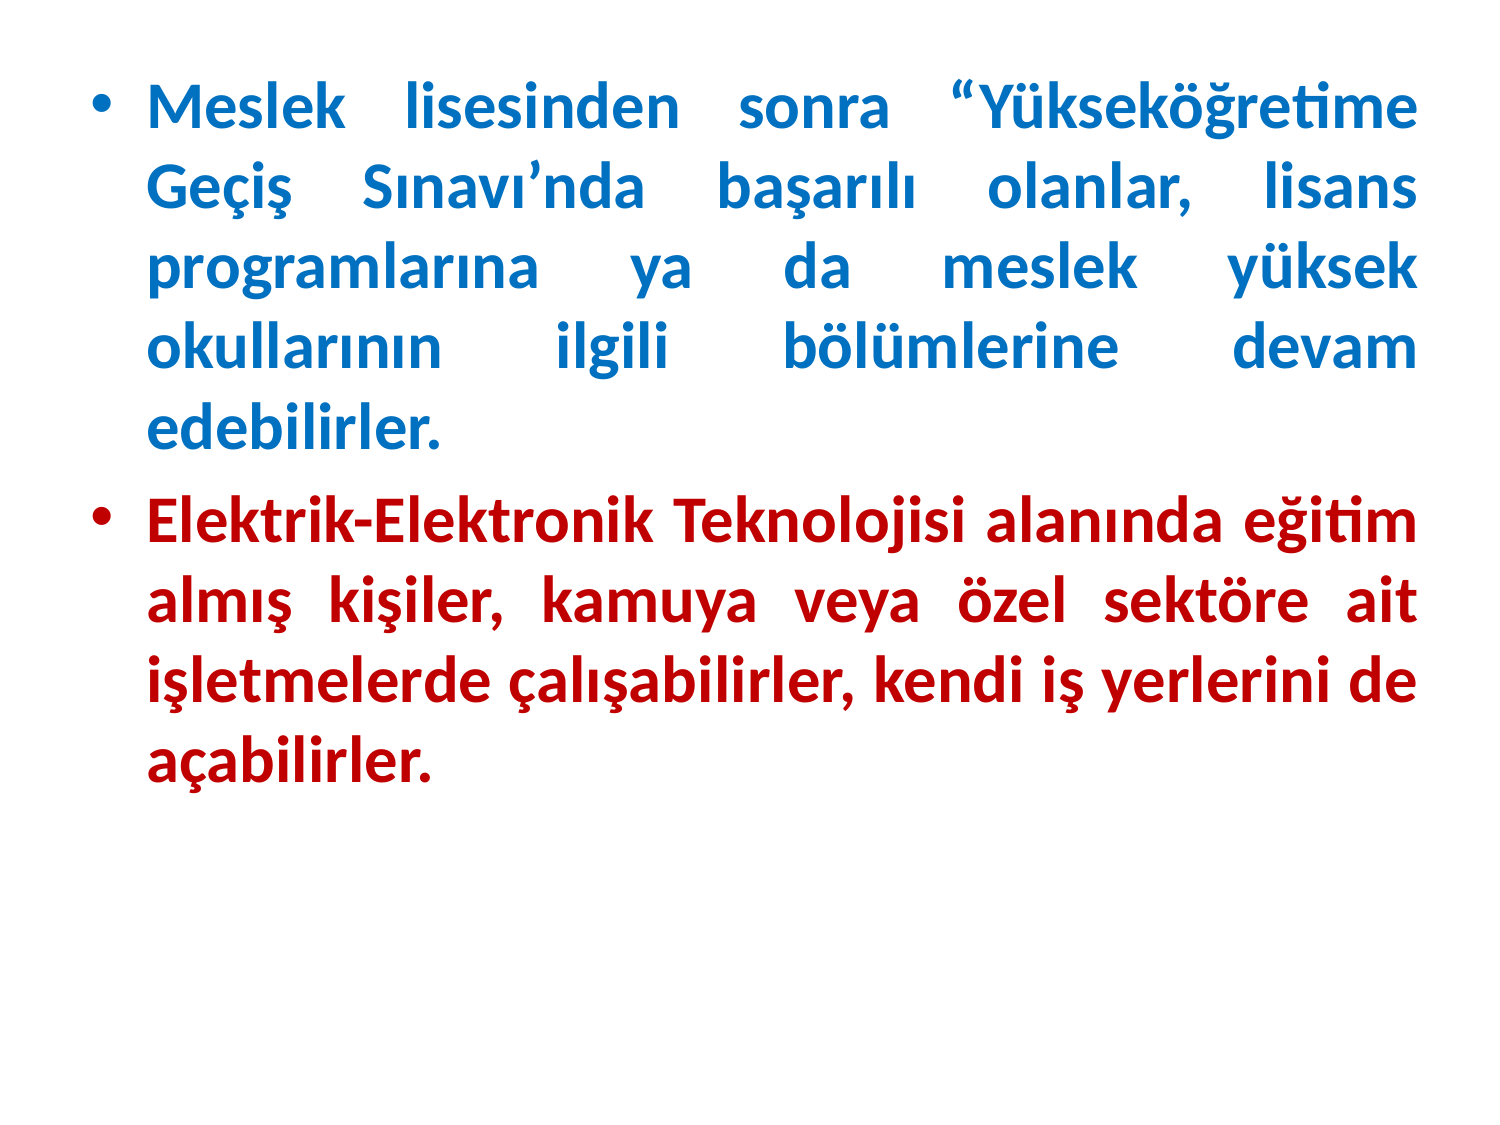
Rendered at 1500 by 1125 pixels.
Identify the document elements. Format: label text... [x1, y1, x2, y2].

list Meslek lisesinden sonra “Yükseköğretime Geçiş Sınavı’nda başarılı olanlar, lisans programlarına ya da meslek yüksek okullarının ilgili bölümlerine devam edebilirler. Elektrik-Elektronik Teknolojisi alanında eğitim almış kişiler, kamuya veya özel sektöre ait işletmelerde çalışabilirler, kendi iş yerlerini de açabilirler. [75, 54, 1436, 1035]
